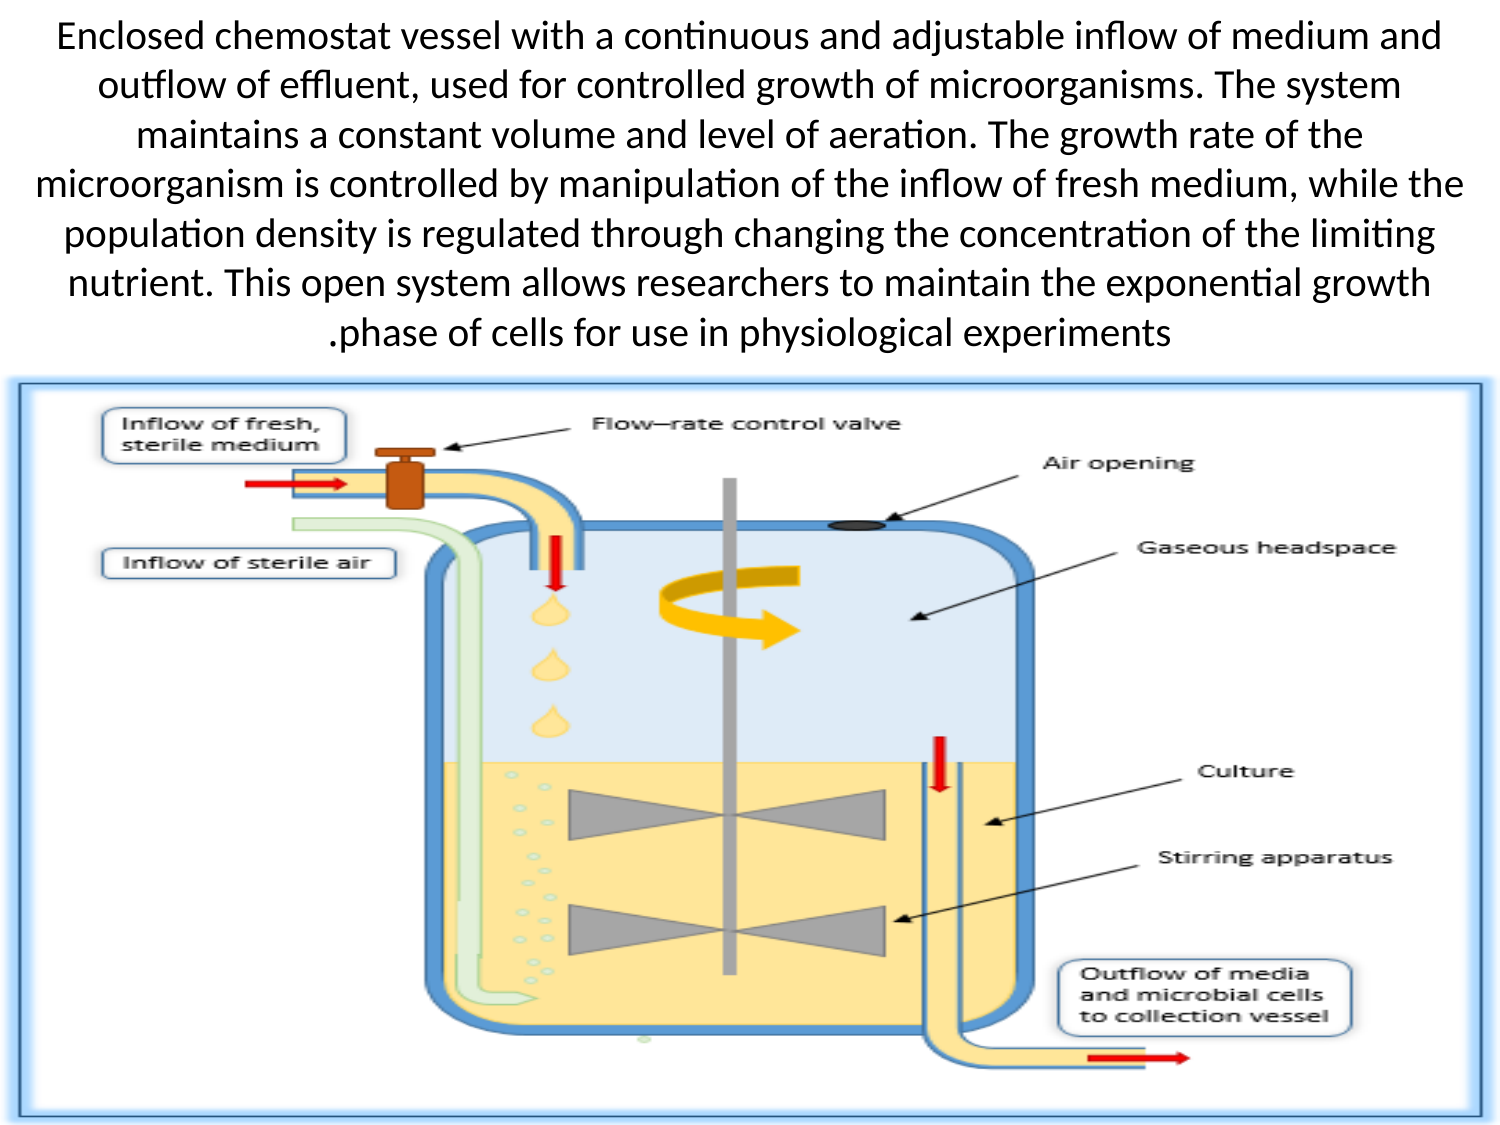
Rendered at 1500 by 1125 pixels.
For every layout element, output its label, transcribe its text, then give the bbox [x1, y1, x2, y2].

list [0, 374, 1500, 1125]
title Enclosed chemostat vessel with a continuous and adjustable inflow of medium and outflow of effluent, used for controlled growth of microorganisms. The system maintains a constant volume and level of aeration. The growth rate of the microorganism is controlled by manipulation of the inflow of fresh medium, while the population density is regulated through changing the concentration of the limiting nutrient. This open system allows researchers to maintain the exponential growth phase of cells for use in physiological experiments. [0, 0, 1500, 363]
